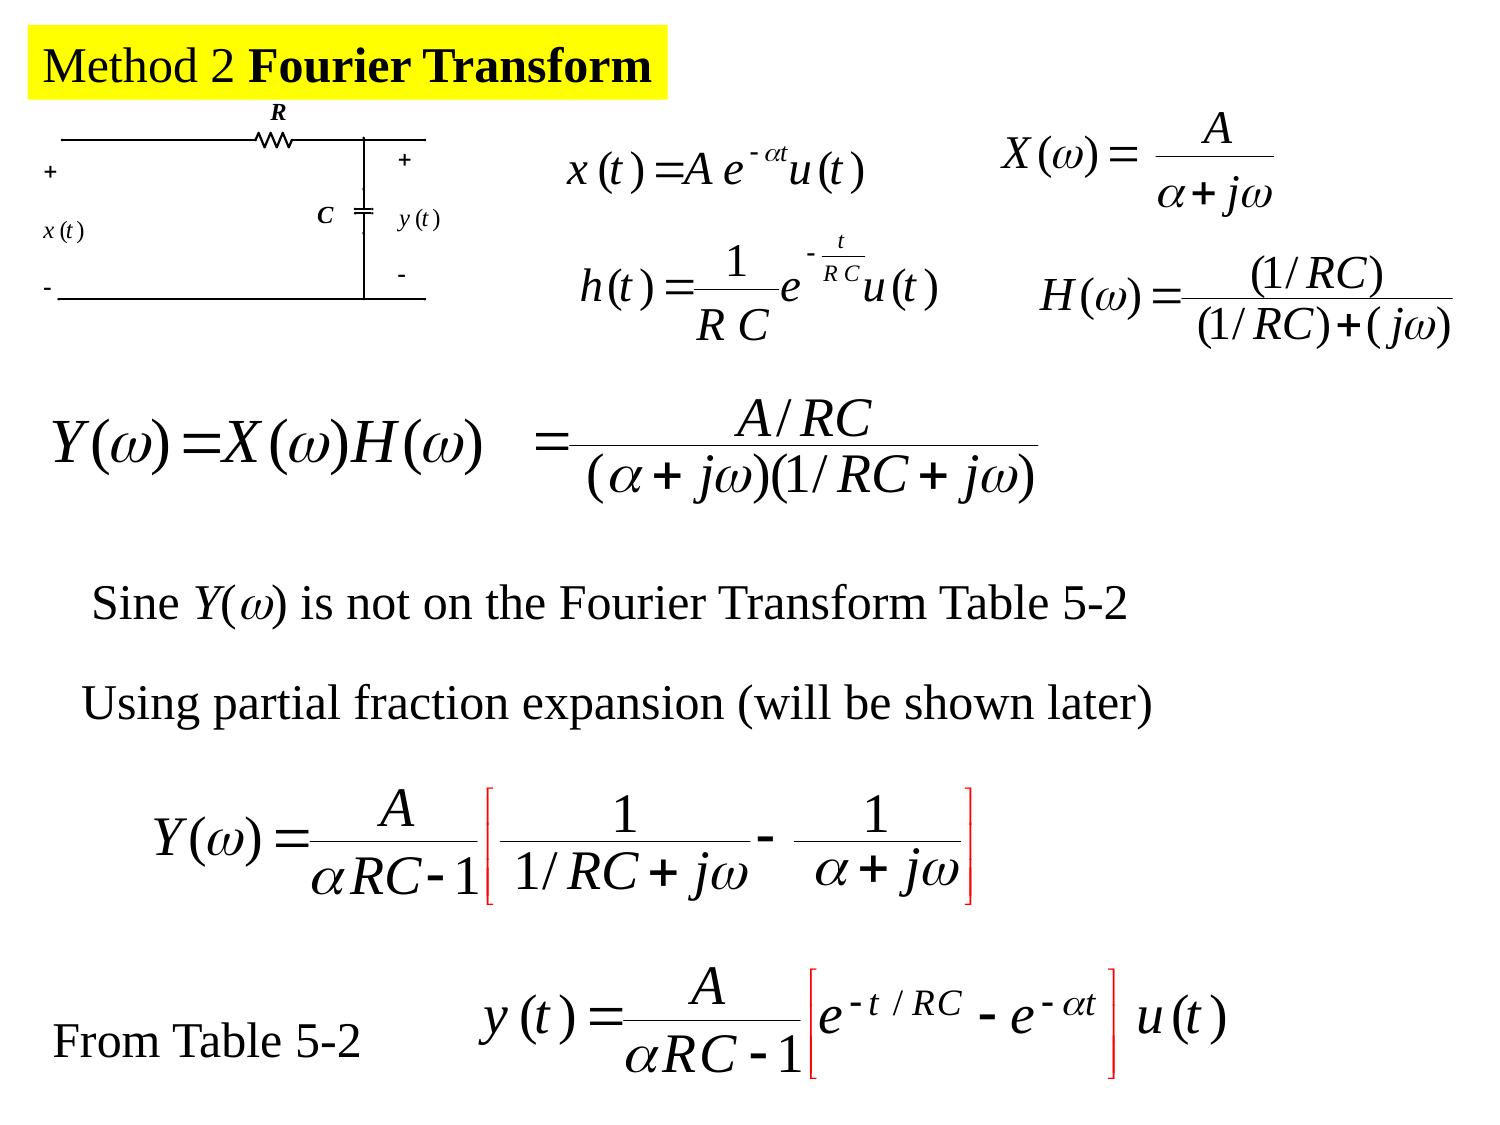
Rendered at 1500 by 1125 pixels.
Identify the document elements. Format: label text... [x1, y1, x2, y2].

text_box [48, 412, 506, 484]
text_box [1033, 249, 1460, 356]
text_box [574, 224, 945, 349]
text_box Method 2 Fourier Transform [27, 24, 668, 100]
text_box Sine Y(w) is not on the Fourier Transform Table 5-2 [76, 562, 1145, 638]
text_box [31, 99, 457, 306]
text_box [993, 100, 1280, 226]
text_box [474, 952, 1234, 1087]
text_box From Table 5-2 [37, 999, 400, 1075]
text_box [149, 774, 987, 912]
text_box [524, 387, 1048, 512]
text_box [562, 137, 872, 201]
text_box Using partial fraction expansion (will be shown later) [66, 662, 1169, 738]
